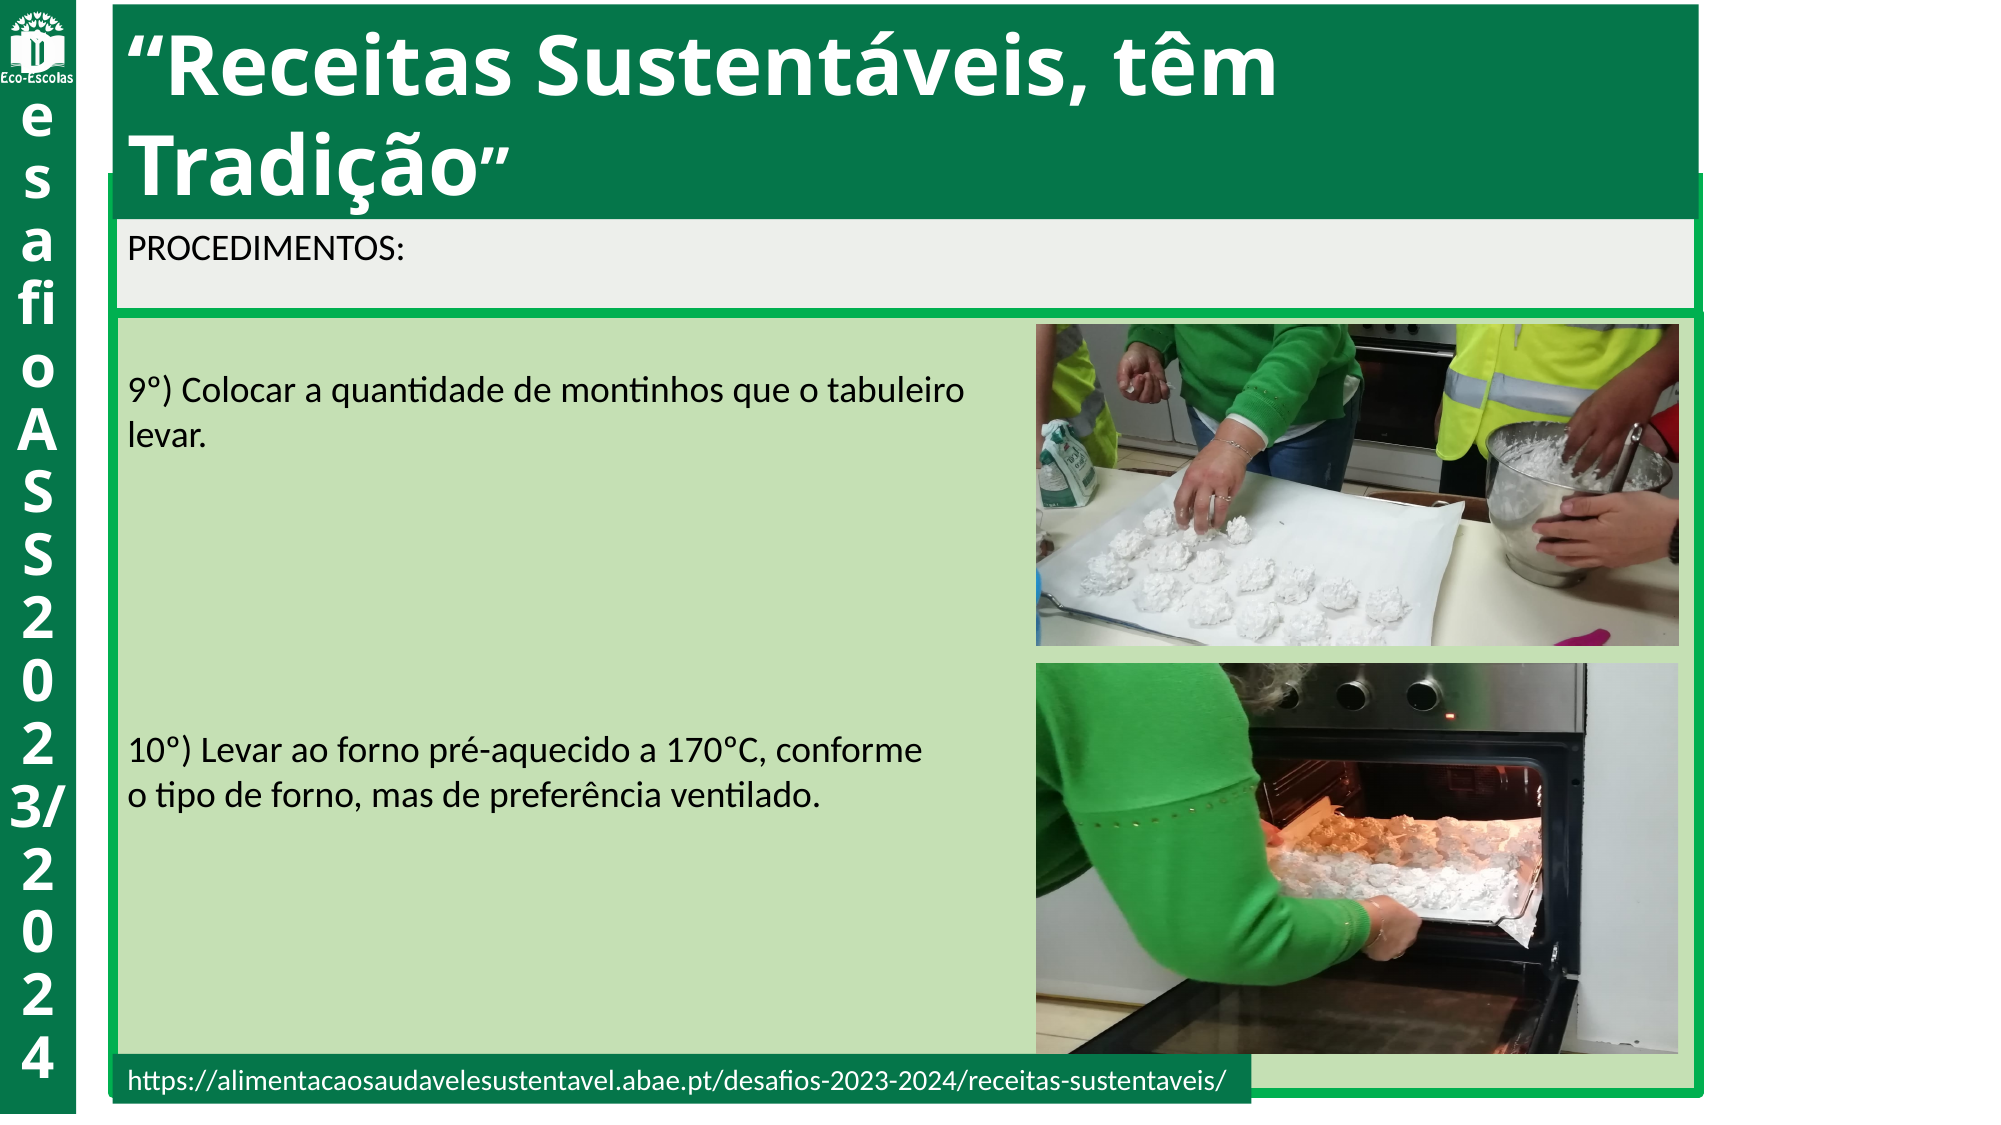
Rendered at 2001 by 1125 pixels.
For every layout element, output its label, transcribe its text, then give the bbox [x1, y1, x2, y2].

text_box 9º) Colocar a quantidade de montinhos que o tabuleiro levar. 10º) Levar ao forno pré-aquecido a 170ºC, conforme o tipo de forno, mas de preferência ventilado. [112, 313, 1699, 1093]
text_box https://alimentacaosaudavelesustentavel.abae.pt/desafios-2023-2024/receitas-sustentaveis/ [112, 1053, 1252, 1104]
text_box “Receitas Sustentáveis, têm Tradição” [112, 4, 1699, 220]
picture [1035, 663, 1679, 1054]
picture [1, 11, 73, 83]
picture [1035, 324, 1679, 646]
title Desafio ASS 2023/2024 [0, 0, 77, 1114]
text_box PROCEDIMENTOS: [112, 176, 1700, 314]
